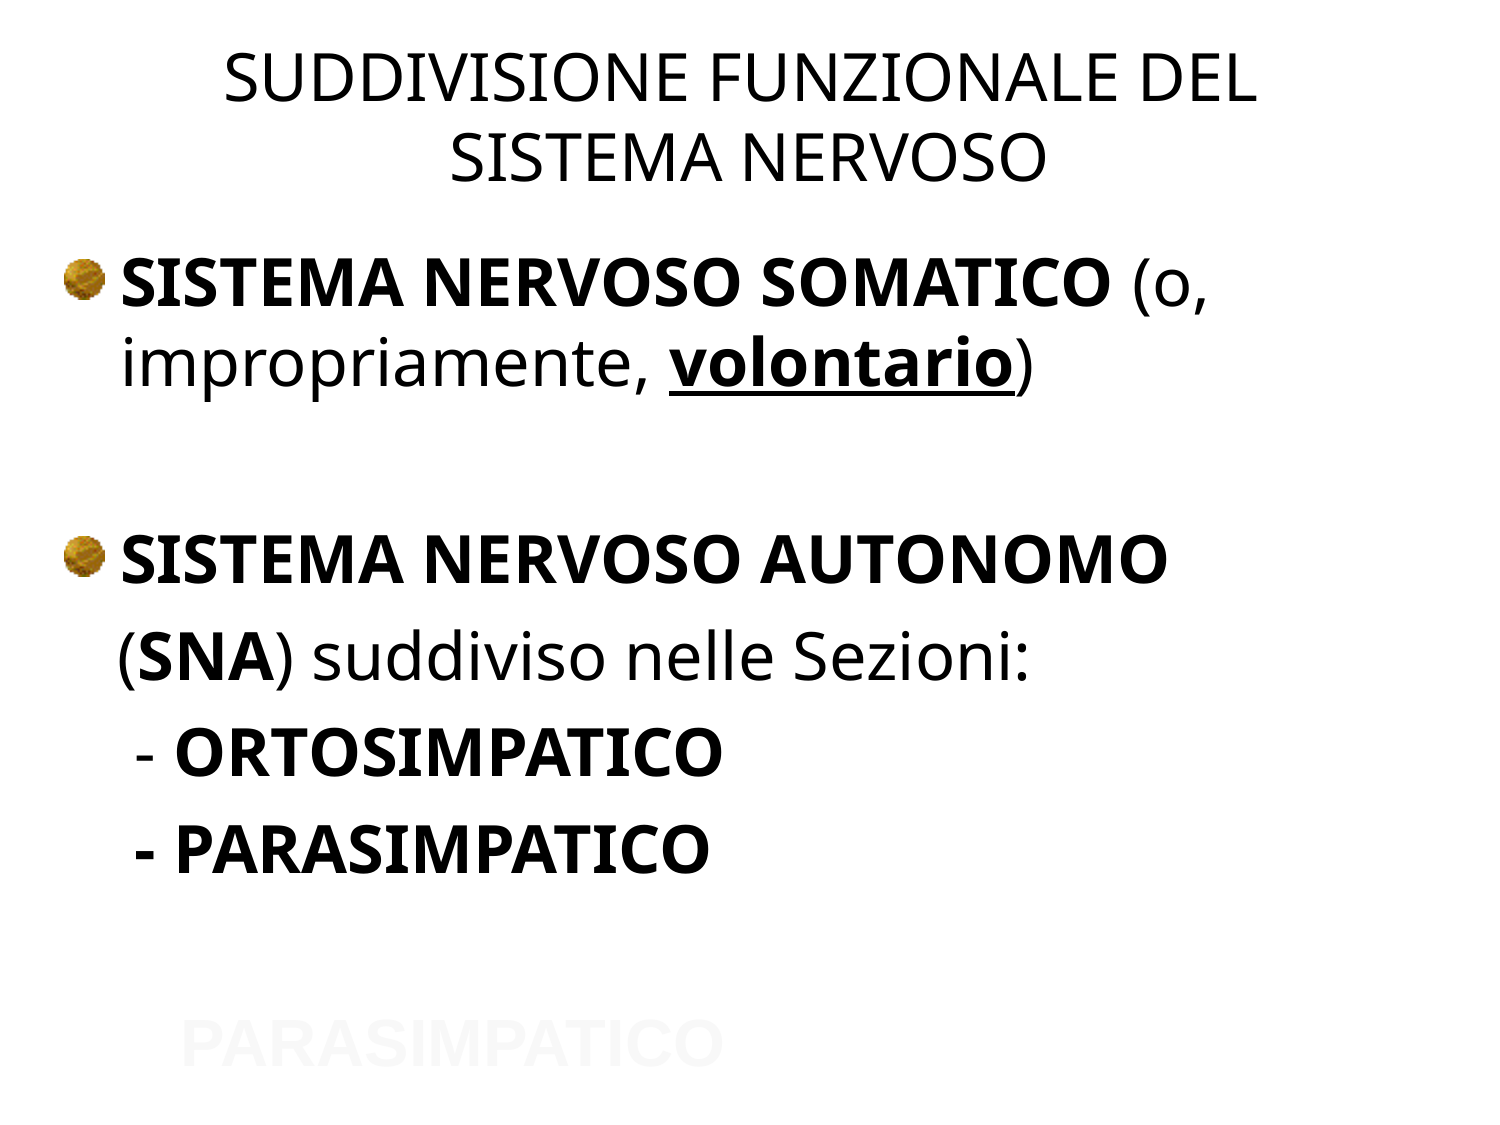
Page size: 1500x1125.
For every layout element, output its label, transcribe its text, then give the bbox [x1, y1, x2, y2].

picture [64, 536, 105, 577]
list SISTEMA NERVOSO SOMATICO (o, impropriamente, volontario) SISTEMA NERVOSO AUTONOMO (SNA) suddiviso nelle Sezioni: - ORTOSIMPATICO - PARASIMPATICO - PARASIMPATICO [50, 231, 1500, 1000]
picture [64, 259, 105, 300]
title SUDDIVISIONE FUNZIONALE DEL SISTEMA NERVOSO [0, 90, 1500, 221]
